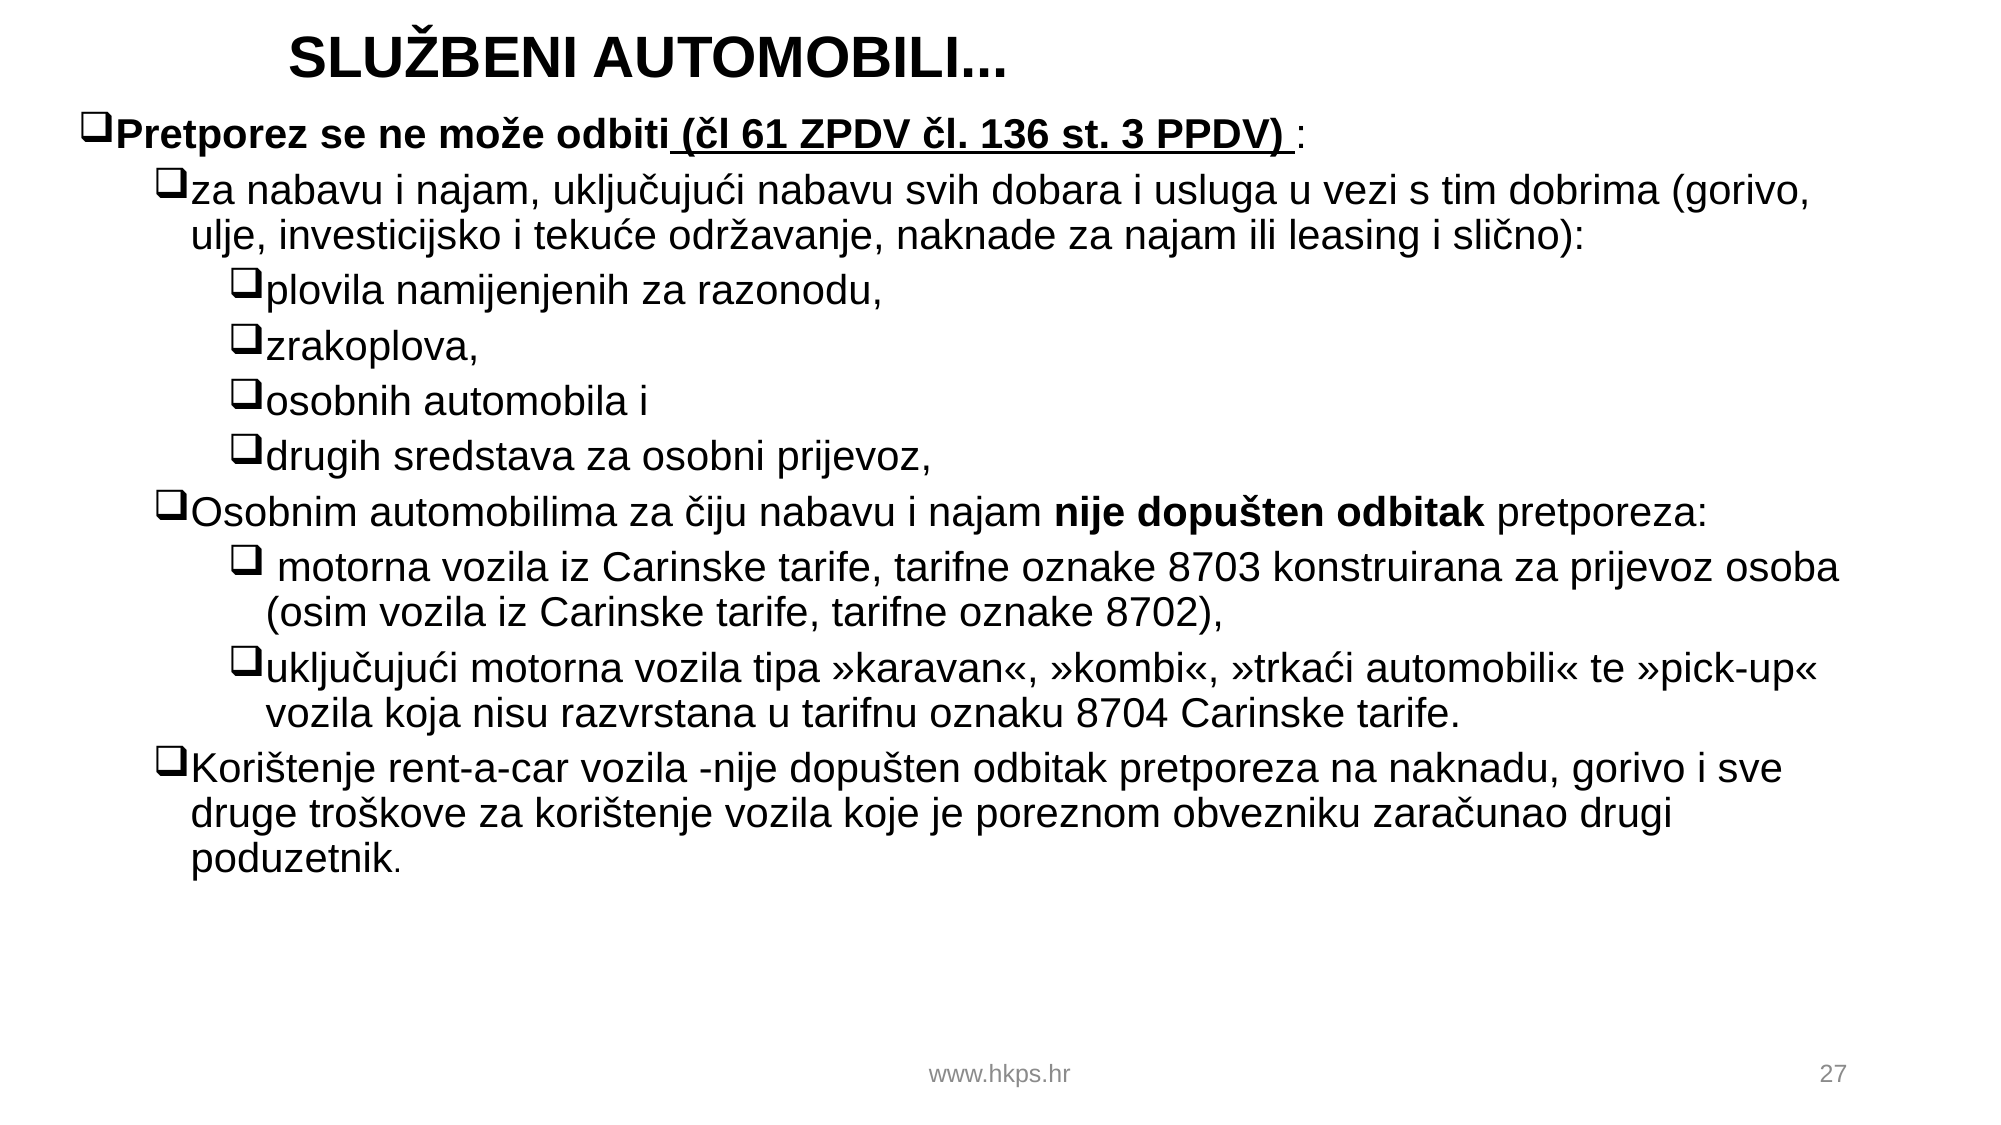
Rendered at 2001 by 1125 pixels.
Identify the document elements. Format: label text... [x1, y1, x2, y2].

list Pretporez se ne može odbiti (čl 61 ZPDV čl. 136 st. 3 PPDV) : za nabavu i najam, uključujući nabavu svih dobara i usluga u vezi s tim dobrima (gorivo, ulje, investicijsko i tekuće održavanje, naknade za najam ili leasing i slično): plovila namijenjenih za razonodu, zrakoplova, osobnih automobila i drugih sredstava za osobni prijevoz, Osobnim automobilima za čiju nabavu i najam nije dopušten odbitak pretporeza: motorna vozila iz Carinske tarife, tarifne oznake 8703 konstruirana za prijevoz osoba (osim vozila iz Carinske tarife, tarifne oznake 8702), uključujući motorna vozila tipa »karavan«, »kombi«, »trkaći automobili« te »pick-up« vozila koja nisu razvrstana u tarifnu oznaku 8704 Carinske tarife. Korištenje rent-a-car vozila -nije dopušten odbitak pretporeza na naknadu, gorivo i sve druge troškove za korištenje vozila koje je poreznom obvezniku zaračunao drugi poduzetnik. [63, 105, 1903, 1125]
footer www.hkps.hr [662, 1042, 1338, 1103]
title SLUŽBENI AUTOMOBILI... [273, 0, 1750, 105]
slide_number 27 [1412, 1042, 1863, 1103]
